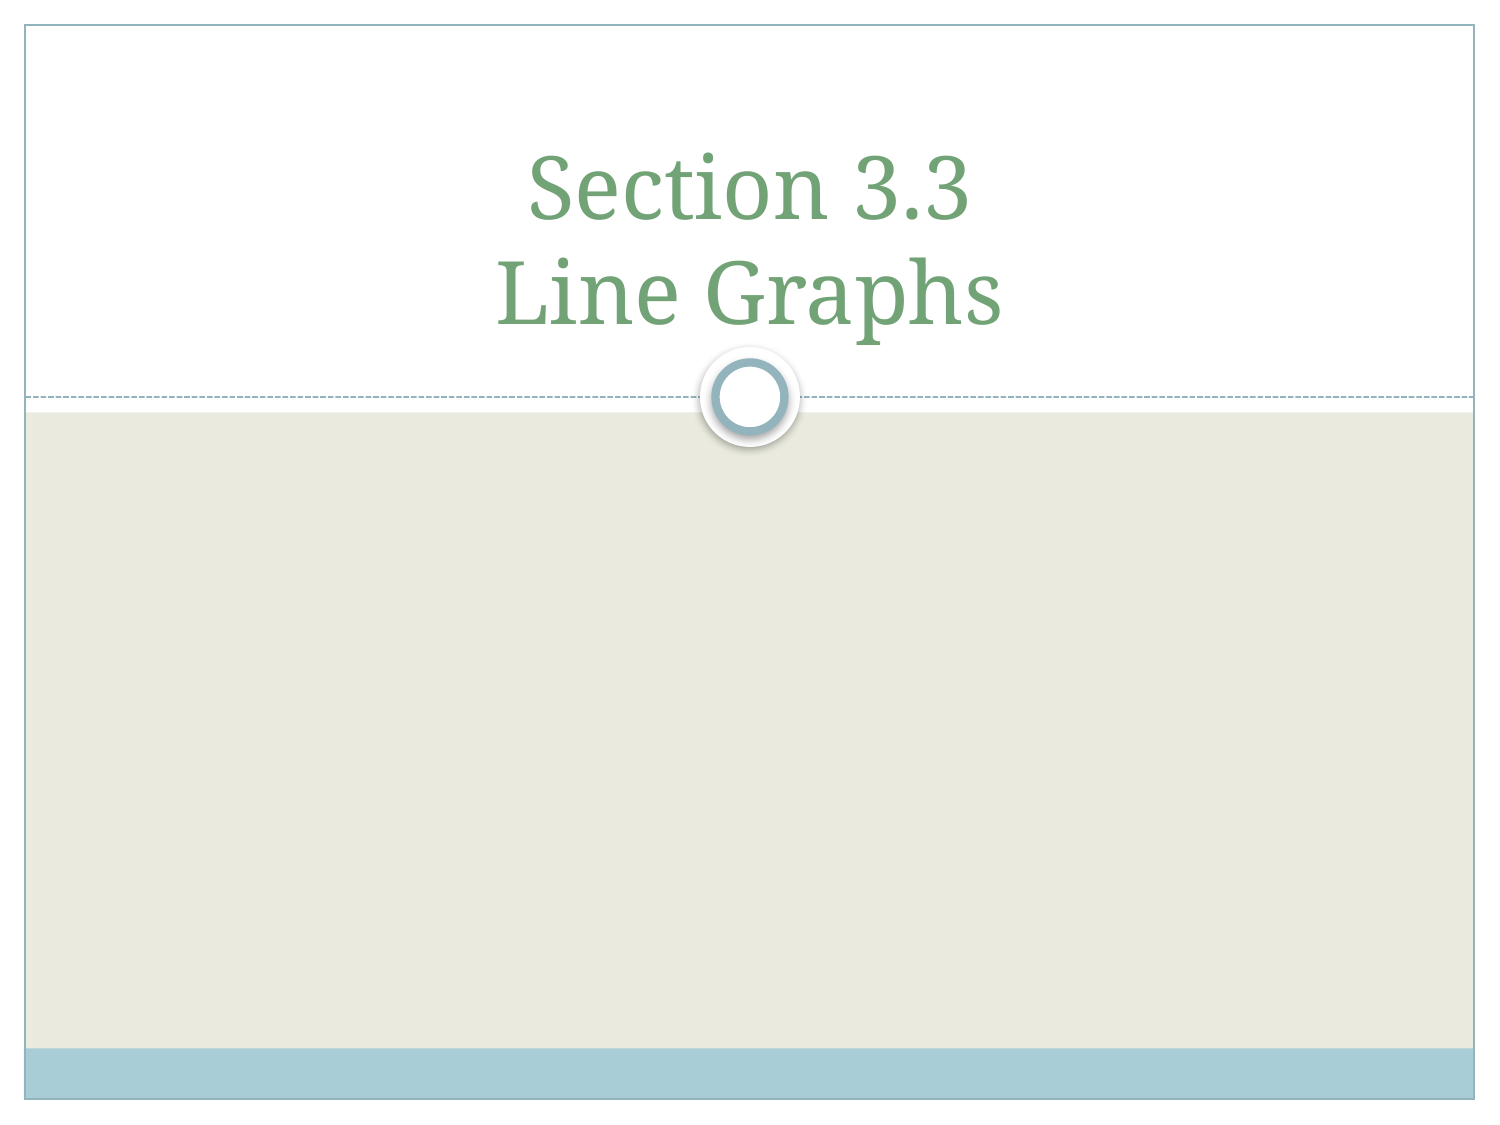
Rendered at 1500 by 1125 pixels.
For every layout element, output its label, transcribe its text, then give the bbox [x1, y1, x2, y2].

title Section 3.3 Line Graphs [112, 62, 1388, 350]
